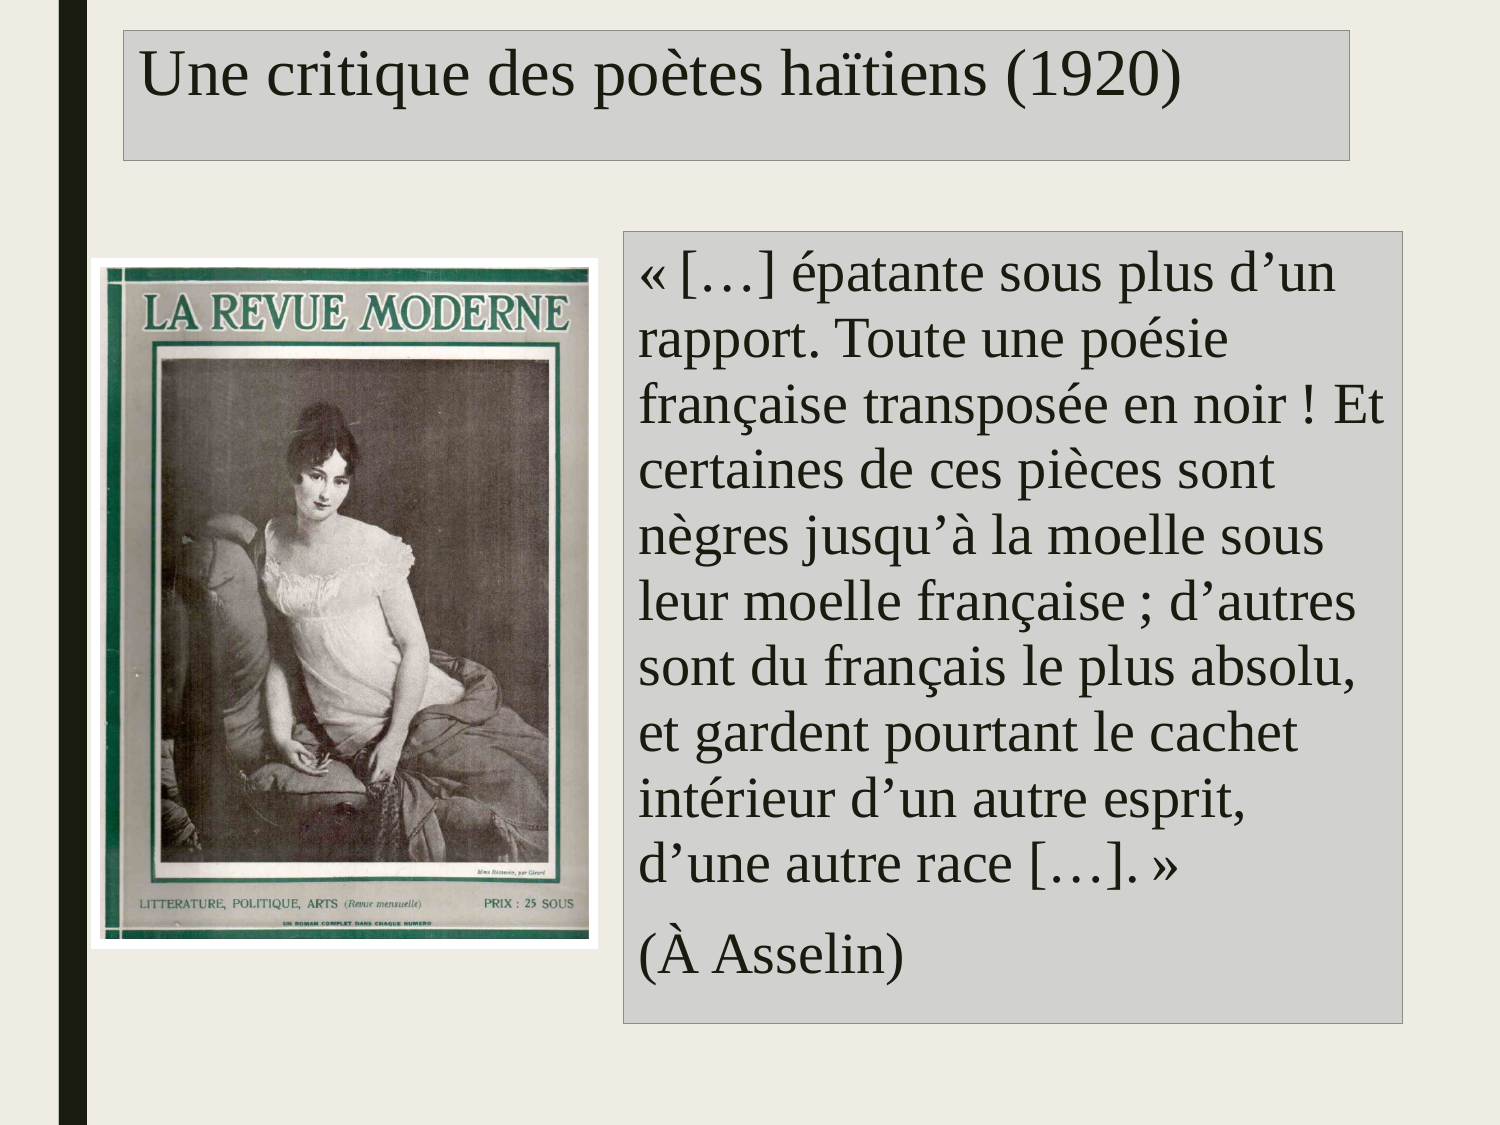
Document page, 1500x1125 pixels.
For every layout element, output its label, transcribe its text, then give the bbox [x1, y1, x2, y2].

title Une critique des poètes haïtiens (1920) [123, 30, 1350, 161]
picture [100, 267, 590, 940]
list « […] épatante sous plus d’un rapport. Toute une poésie française transposée en noir ! Et certaines de ces pièces sont nègres jusqu’à la moelle sous leur moelle française ; d’autres sont du français le plus absolu, et gardent pourtant le cachet intérieur d’un autre esprit, d’une autre race […]. » (À Asselin) [623, 231, 1403, 1024]
